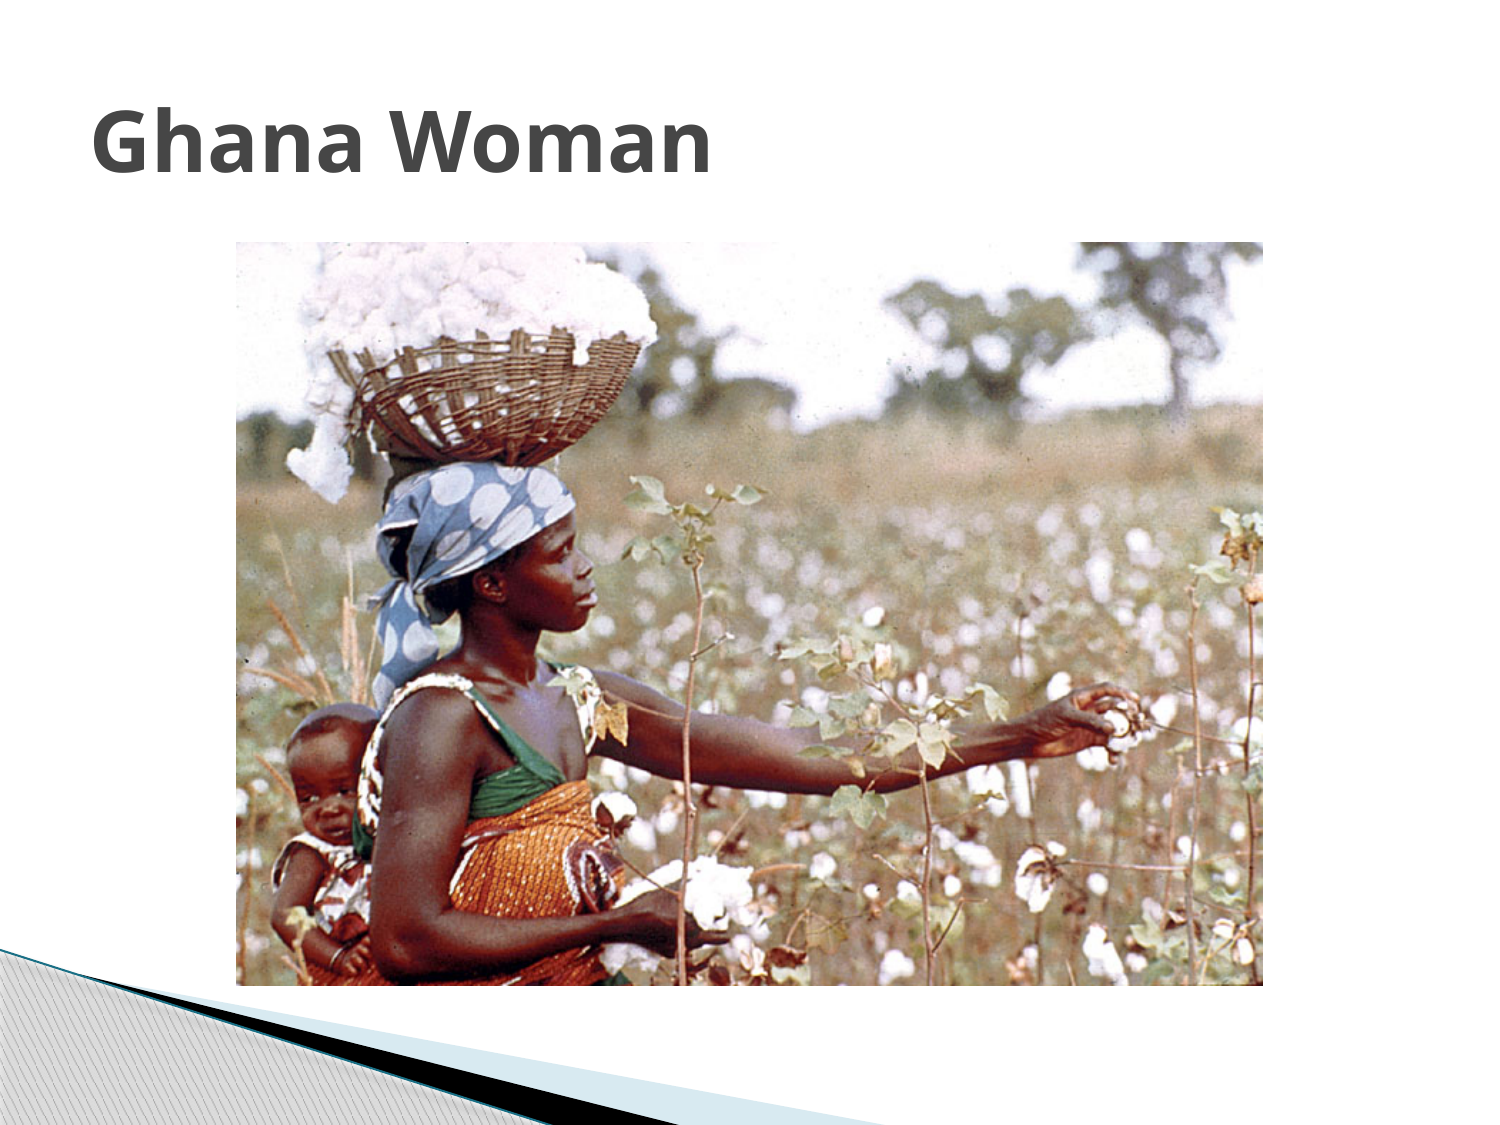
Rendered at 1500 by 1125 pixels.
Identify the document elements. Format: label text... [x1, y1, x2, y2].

title Ghana Woman [75, 45, 1425, 233]
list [236, 242, 1264, 986]
